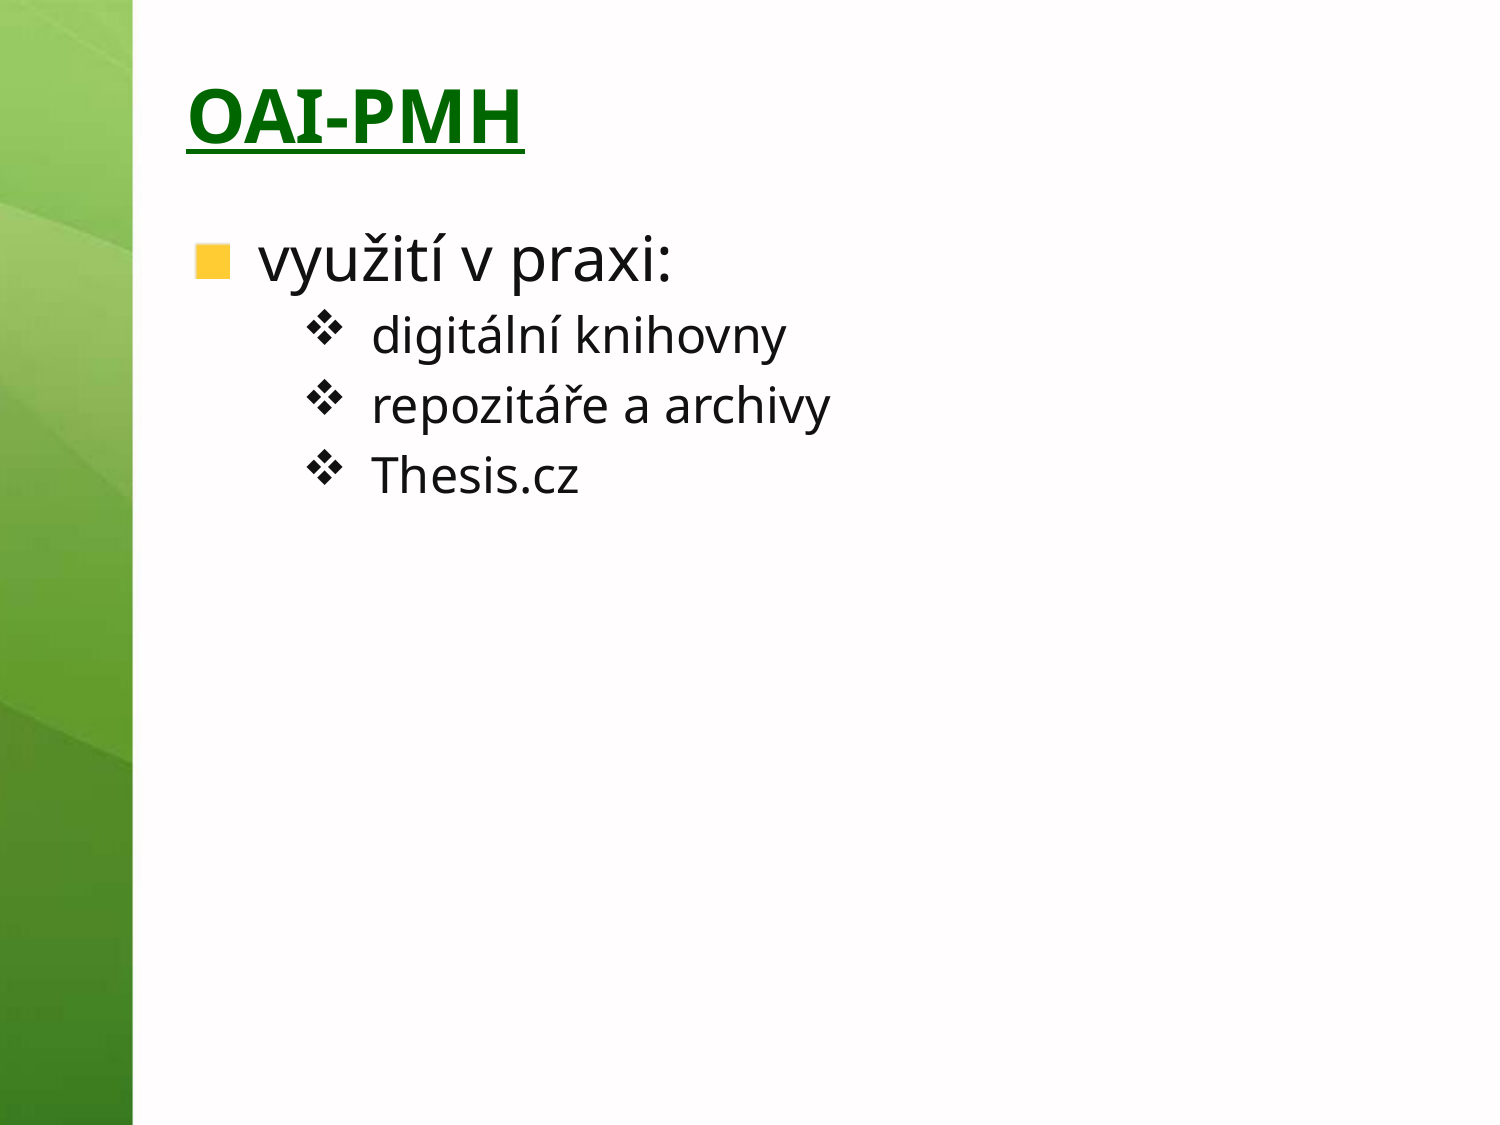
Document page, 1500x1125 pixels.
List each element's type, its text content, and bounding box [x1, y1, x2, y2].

picture [0, 0, 1500, 1125]
title OAI-PMH [171, 77, 1447, 161]
list využití v praxi: digitální knihovny repozitáře a archivy Thesis.cz [171, 196, 1447, 1094]
